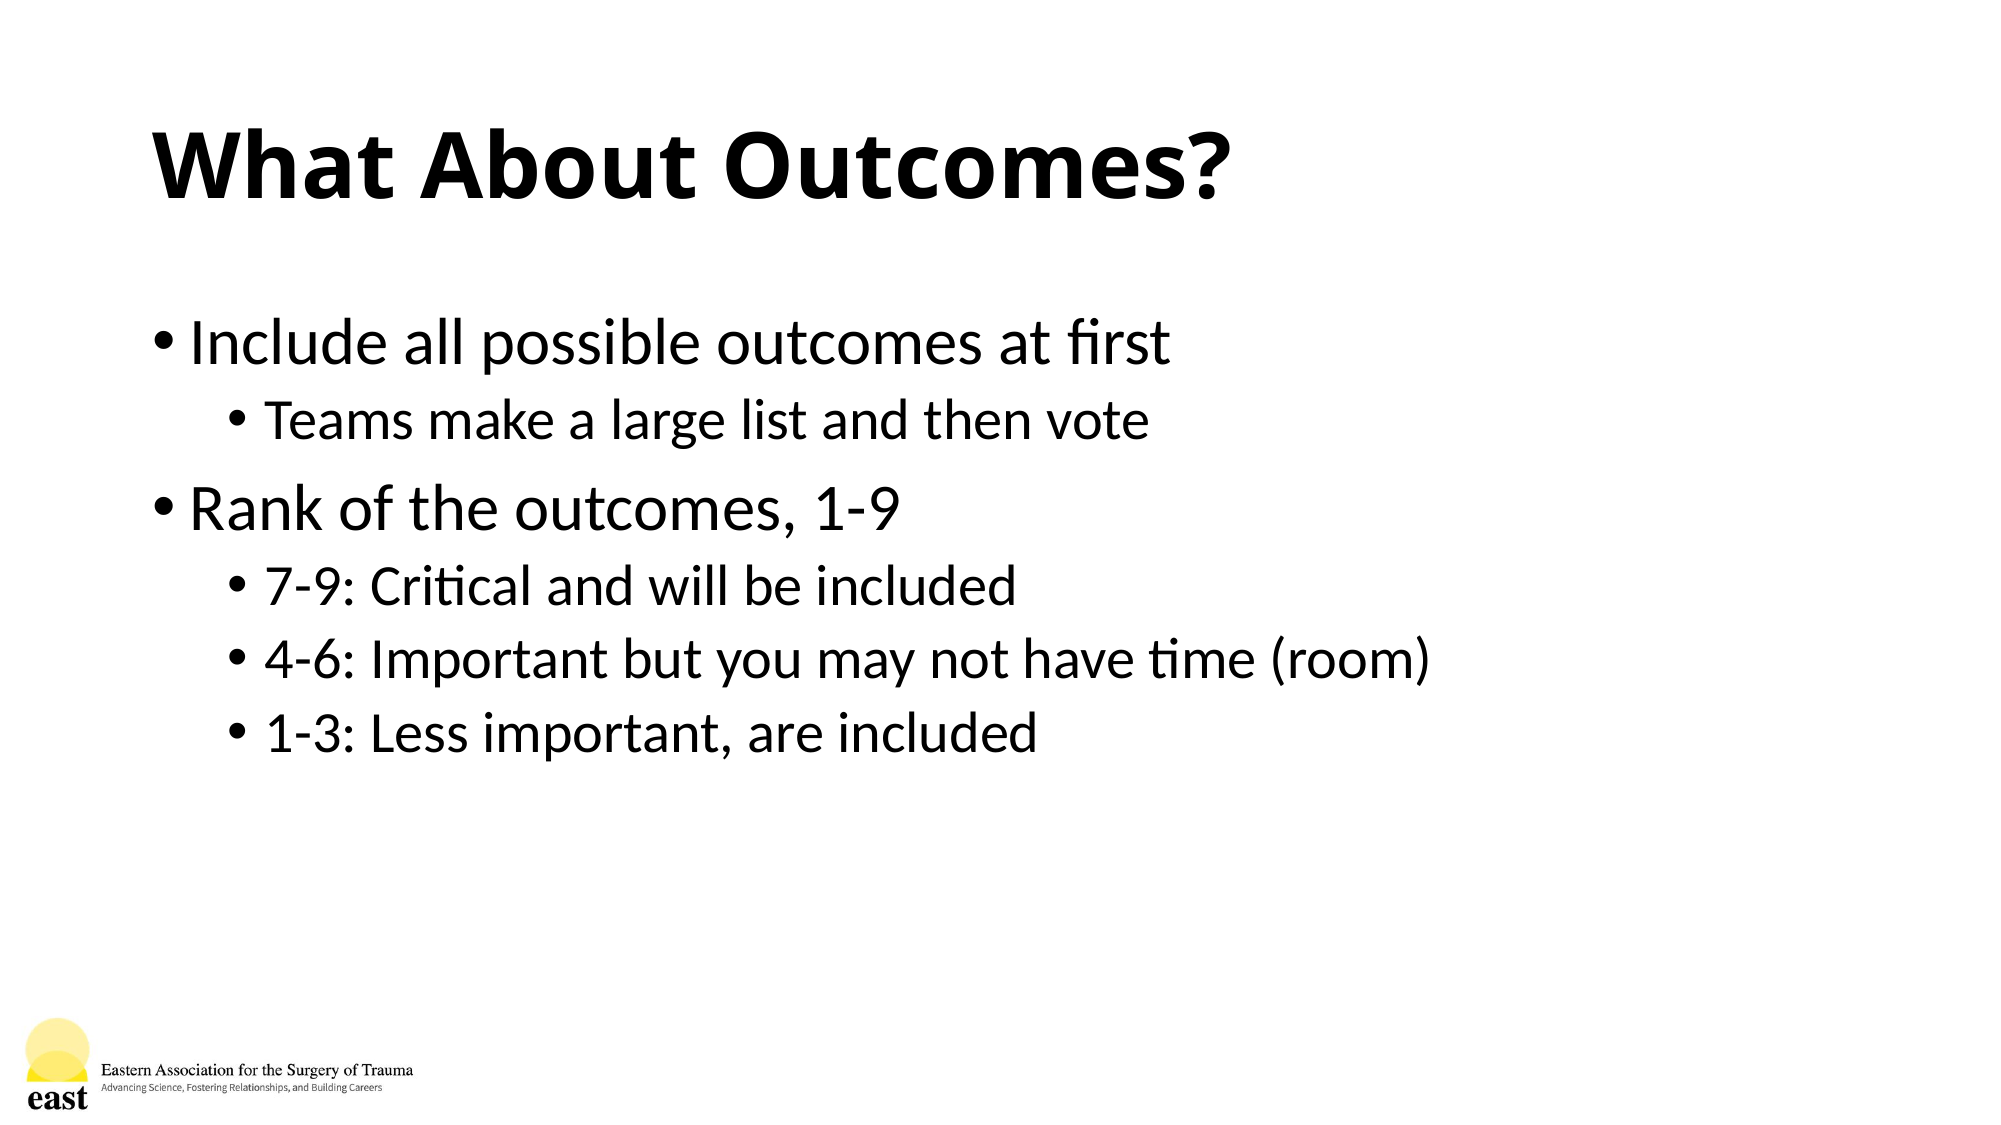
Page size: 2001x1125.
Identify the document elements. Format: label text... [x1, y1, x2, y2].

title What About Outcomes? [137, 59, 1863, 278]
picture [2, 1016, 420, 1123]
list Include all possible outcomes at first Teams make a large list and then vote Rank of the outcomes, 1-9 7-9: Critical and will be included 4-6: Important but you may not have time (room) 1-3: Less important, are included [137, 299, 1863, 1014]
